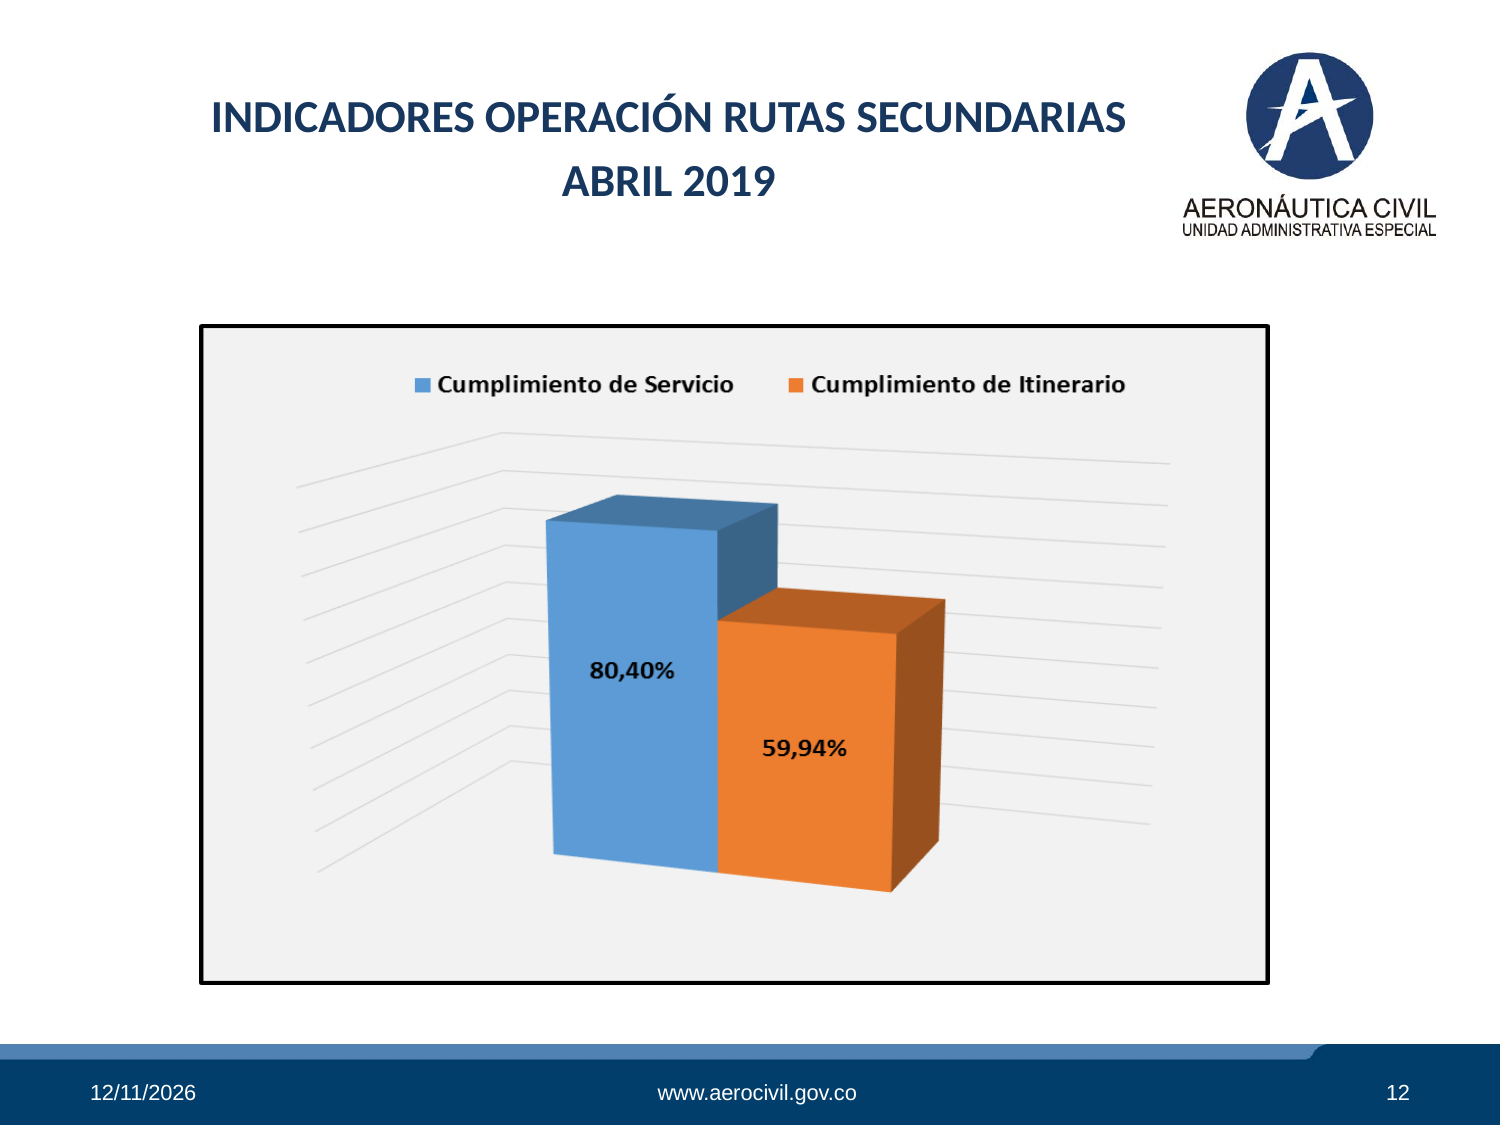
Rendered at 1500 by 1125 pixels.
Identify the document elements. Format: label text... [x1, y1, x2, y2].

slide_number 12 [1269, 1070, 1425, 1112]
footer www.aerocivil.gov.co [293, 1070, 1222, 1112]
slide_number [75, 1070, 242, 1112]
text_box INDICADORES OPERACIÓN RUTAS SECUNDARIAS ABRIL 2019 [42, 79, 1295, 198]
picture [0, 0, 1500, 1125]
